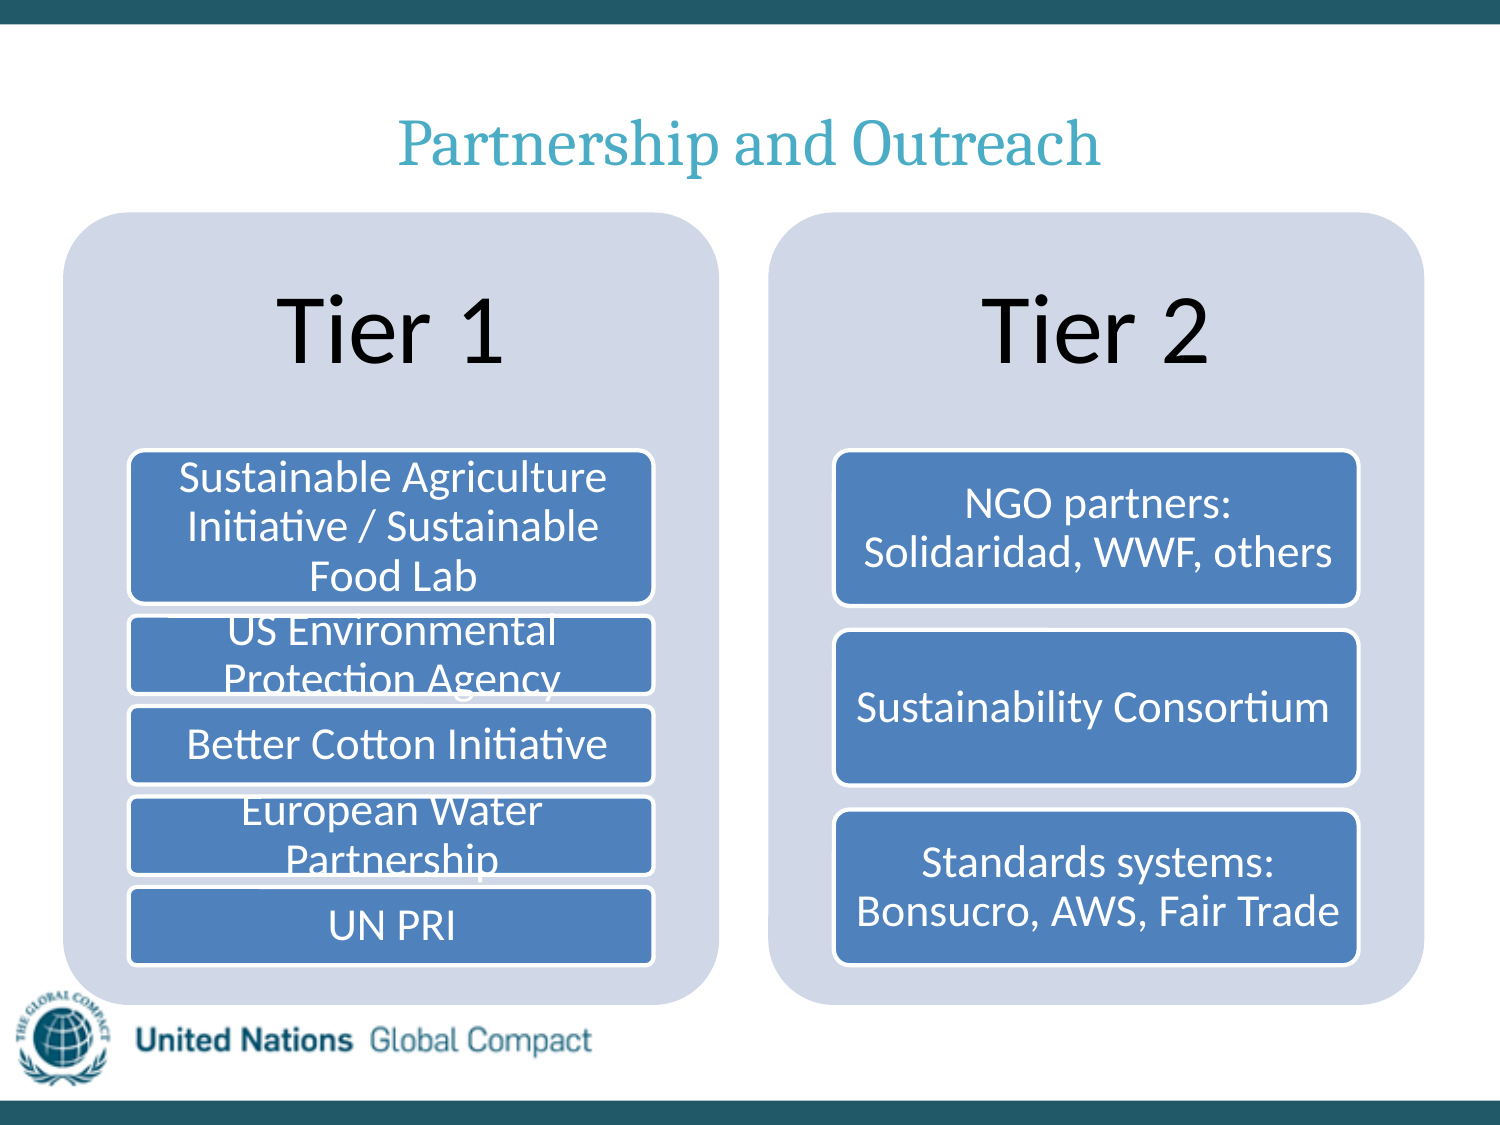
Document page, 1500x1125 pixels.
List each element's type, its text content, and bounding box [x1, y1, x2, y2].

text_box [0, 1099, 1500, 1125]
picture [7, 973, 601, 1100]
text_box [0, 0, 1500, 26]
text_box [37, 149, 1450, 963]
title Partnership and Outreach [75, 45, 1425, 149]
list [62, 212, 1426, 1006]
text_box [84, 161, 1401, 210]
